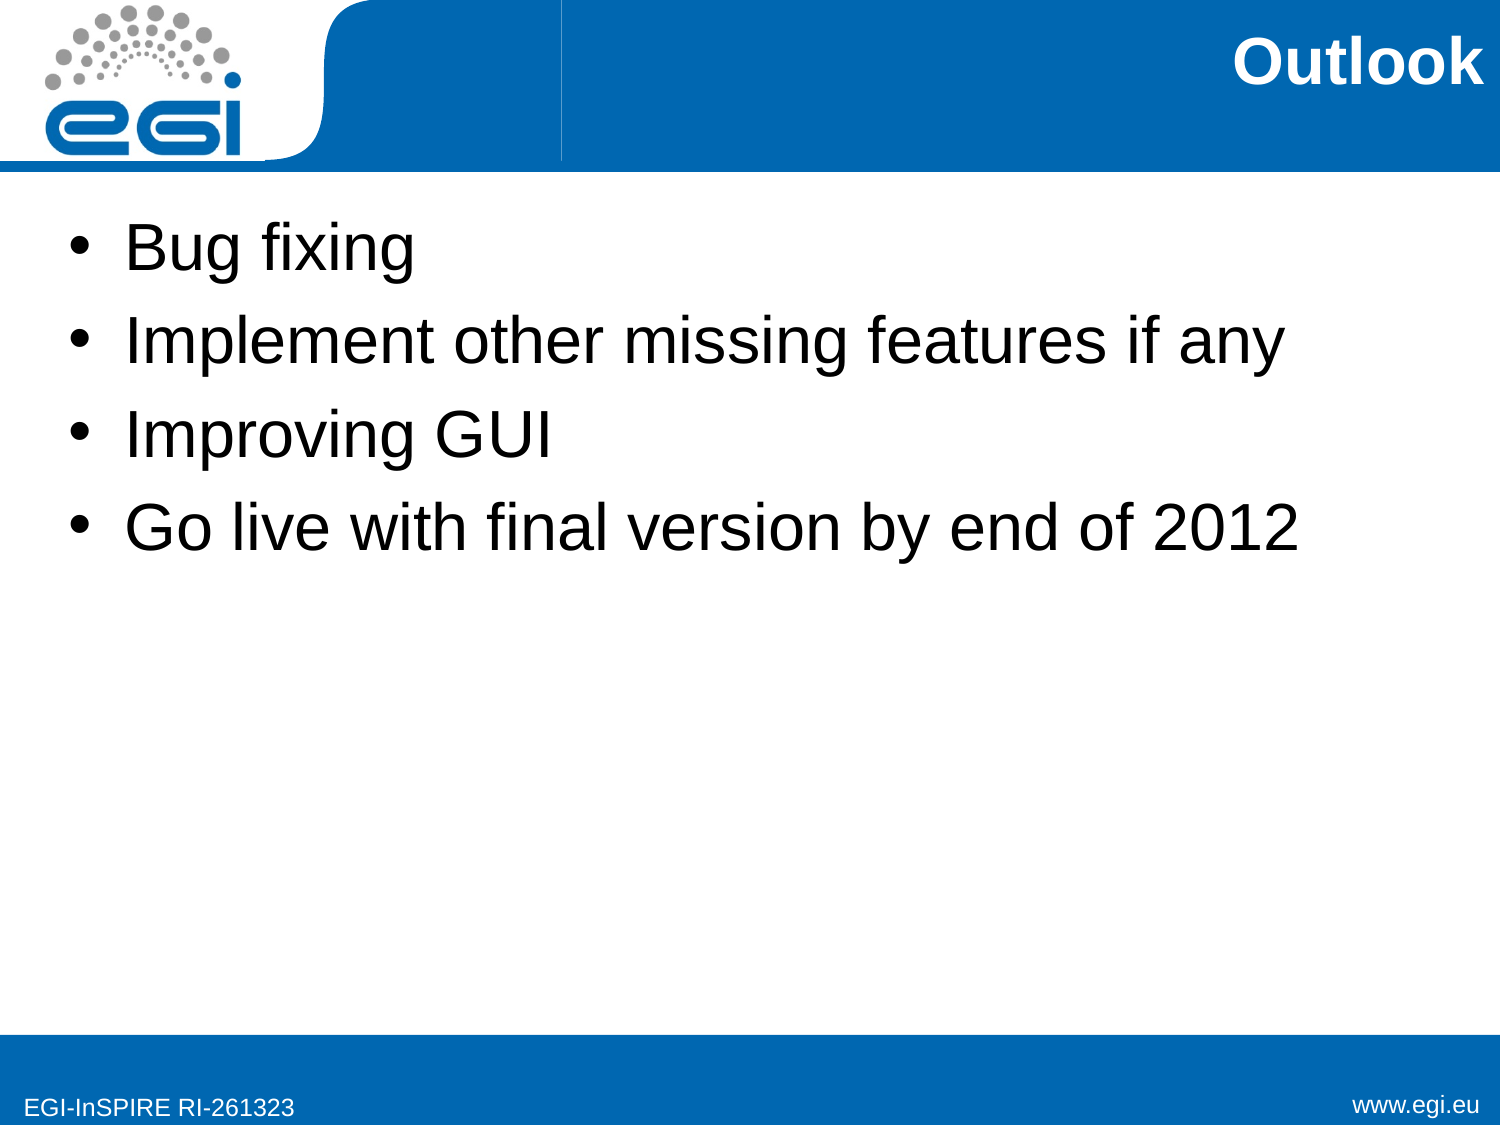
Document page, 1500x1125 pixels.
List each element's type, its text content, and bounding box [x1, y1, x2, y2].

title Outlook [312, 7, 1500, 110]
picture [0, 0, 265, 161]
list Bug fixing Implement other missing features if any Improving GUI Go live with final version by end of 2012 [52, 196, 1448, 997]
